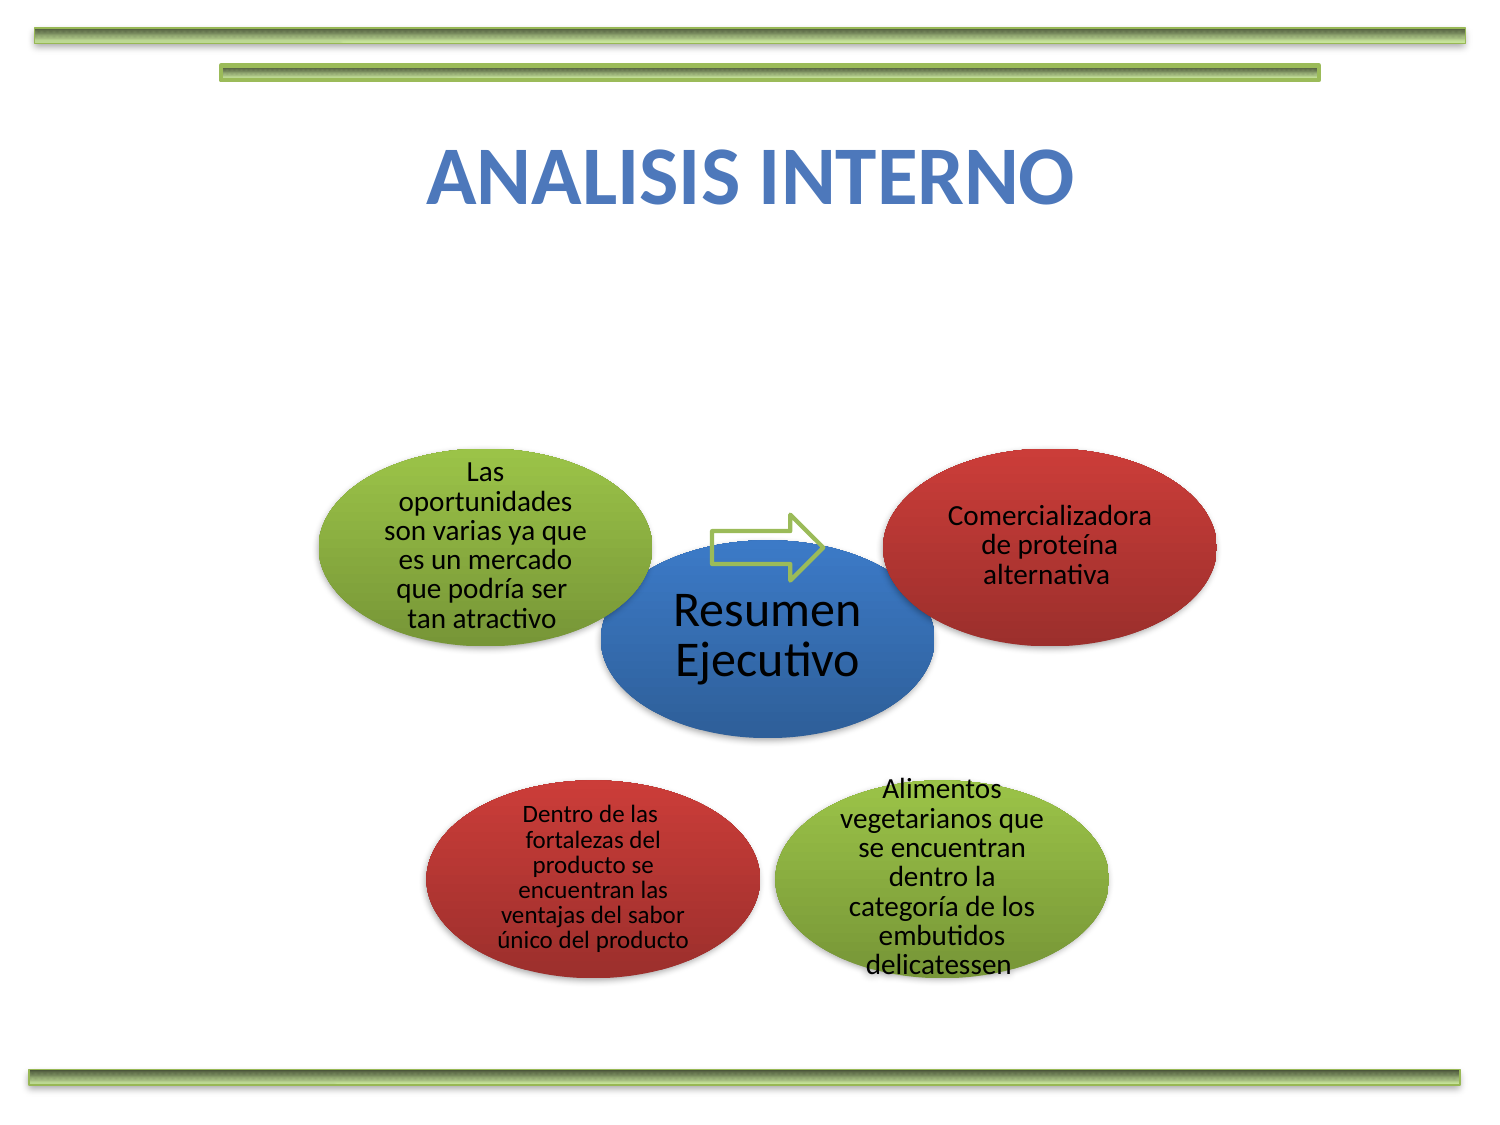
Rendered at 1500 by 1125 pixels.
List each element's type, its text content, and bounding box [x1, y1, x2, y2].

picture [222, 67, 1318, 79]
picture [34, 28, 1465, 43]
picture [29, 1070, 1460, 1085]
text_box ANALISIS INTERNO [279, 113, 1260, 229]
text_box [100, 243, 1436, 1036]
